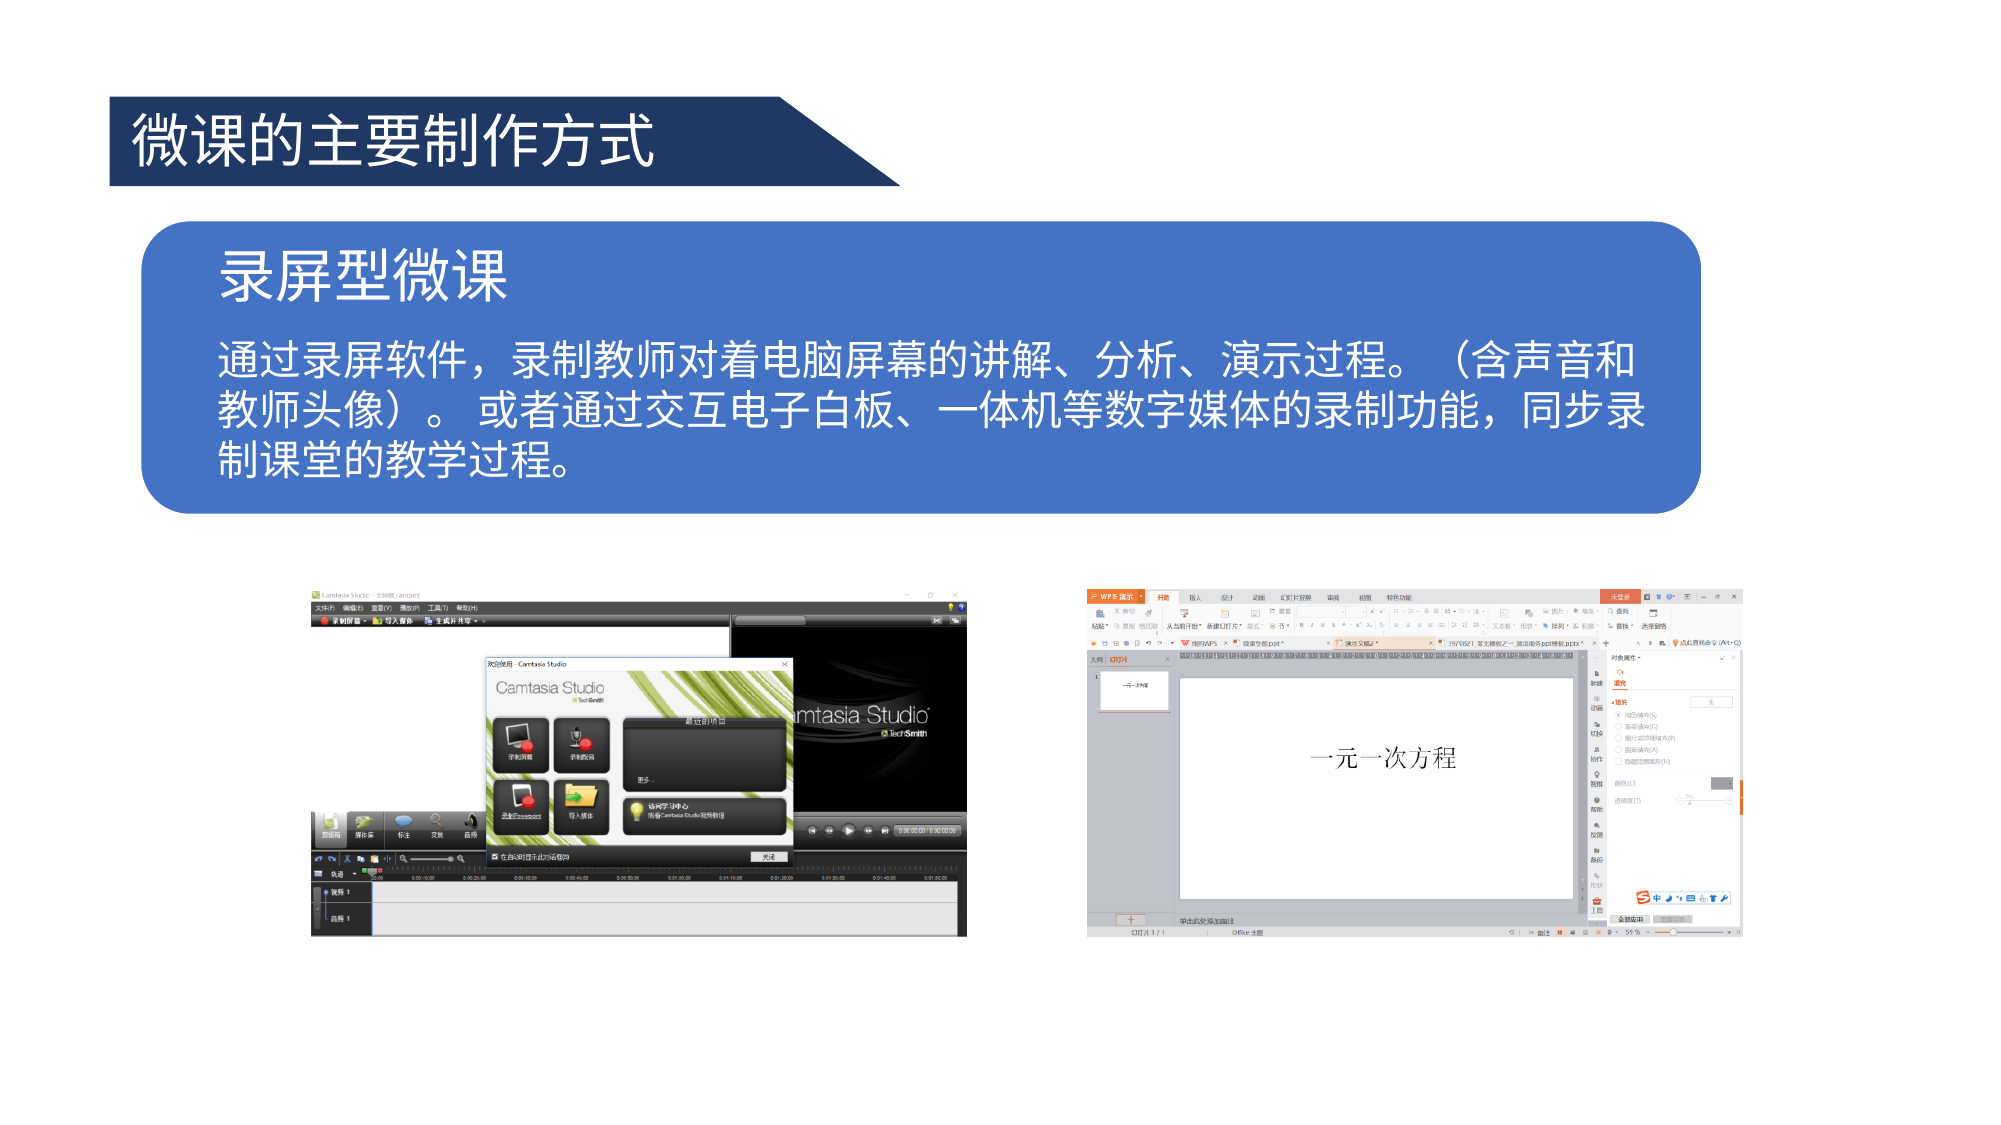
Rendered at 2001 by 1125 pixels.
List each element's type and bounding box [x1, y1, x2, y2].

text_box [139, 219, 1703, 516]
text_box [109, 96, 930, 187]
picture [1087, 589, 1743, 937]
picture [311, 589, 967, 937]
